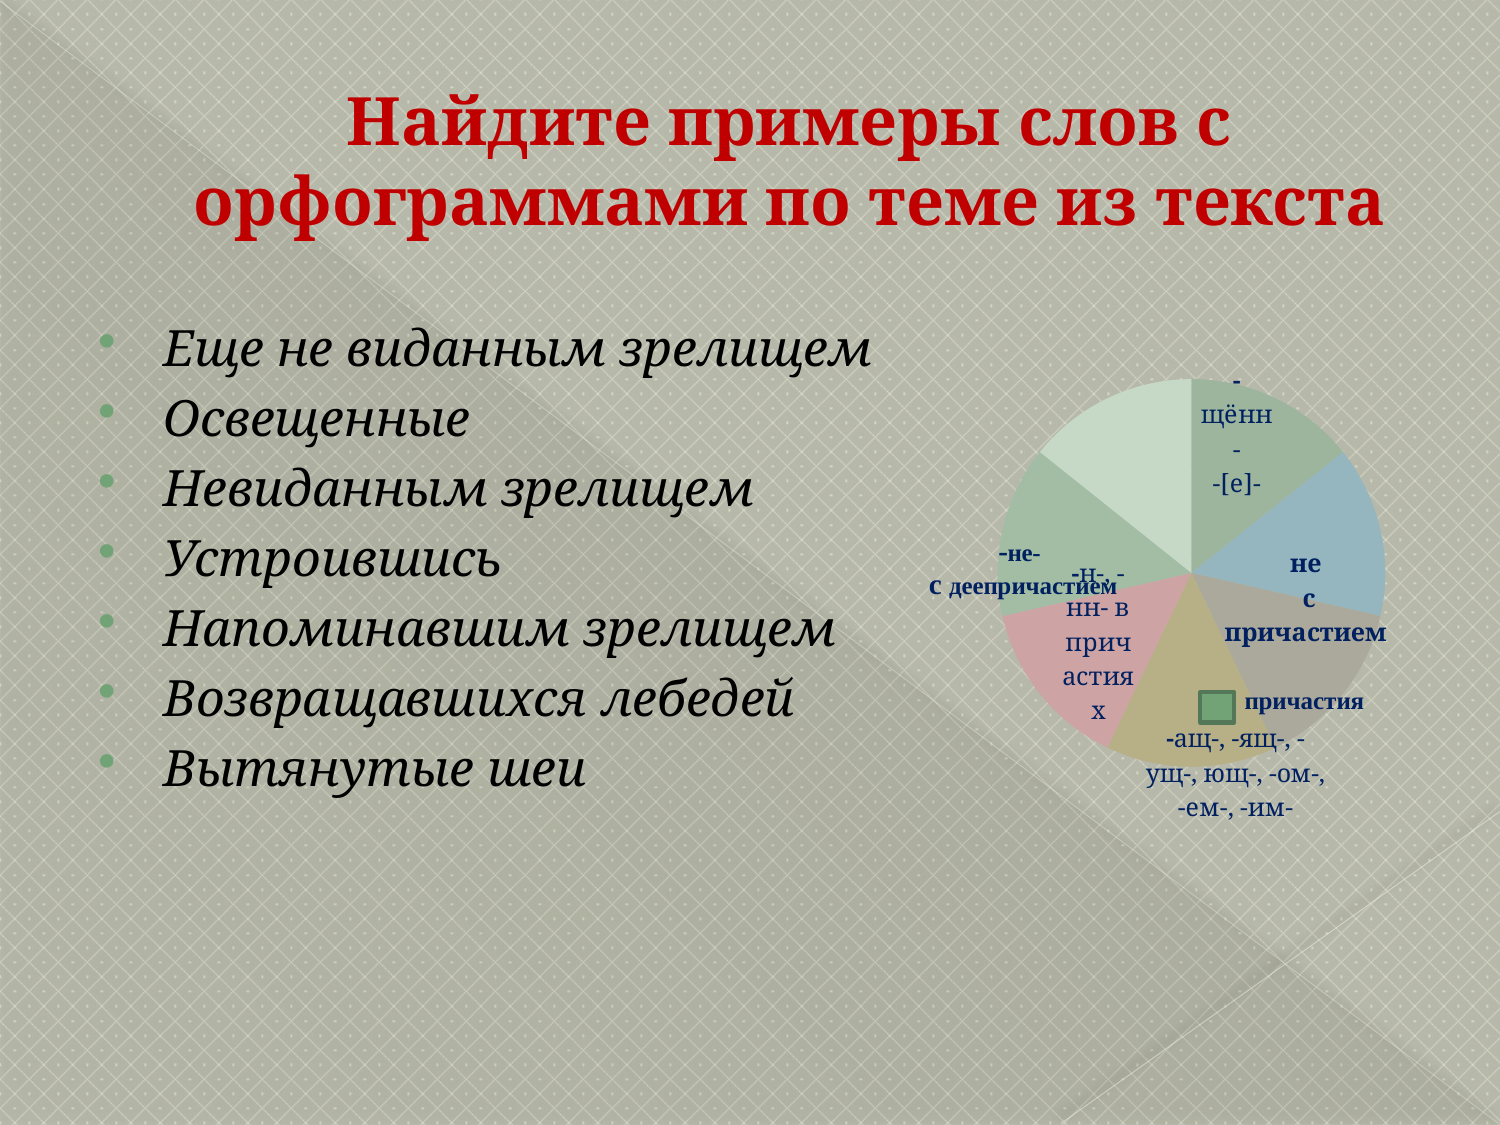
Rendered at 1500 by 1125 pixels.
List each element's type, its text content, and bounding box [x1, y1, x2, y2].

chart [856, 302, 1444, 926]
list Еще не виданным зрелищем Освещенные Невиданным зрелищем Устроившись Напоминавшим зрелищем Возвращавшихся лебедей Вытянутые шеи [75, 308, 975, 1059]
title Найдите примеры слов с орфограммами по теме из текста [75, 43, 1425, 274]
